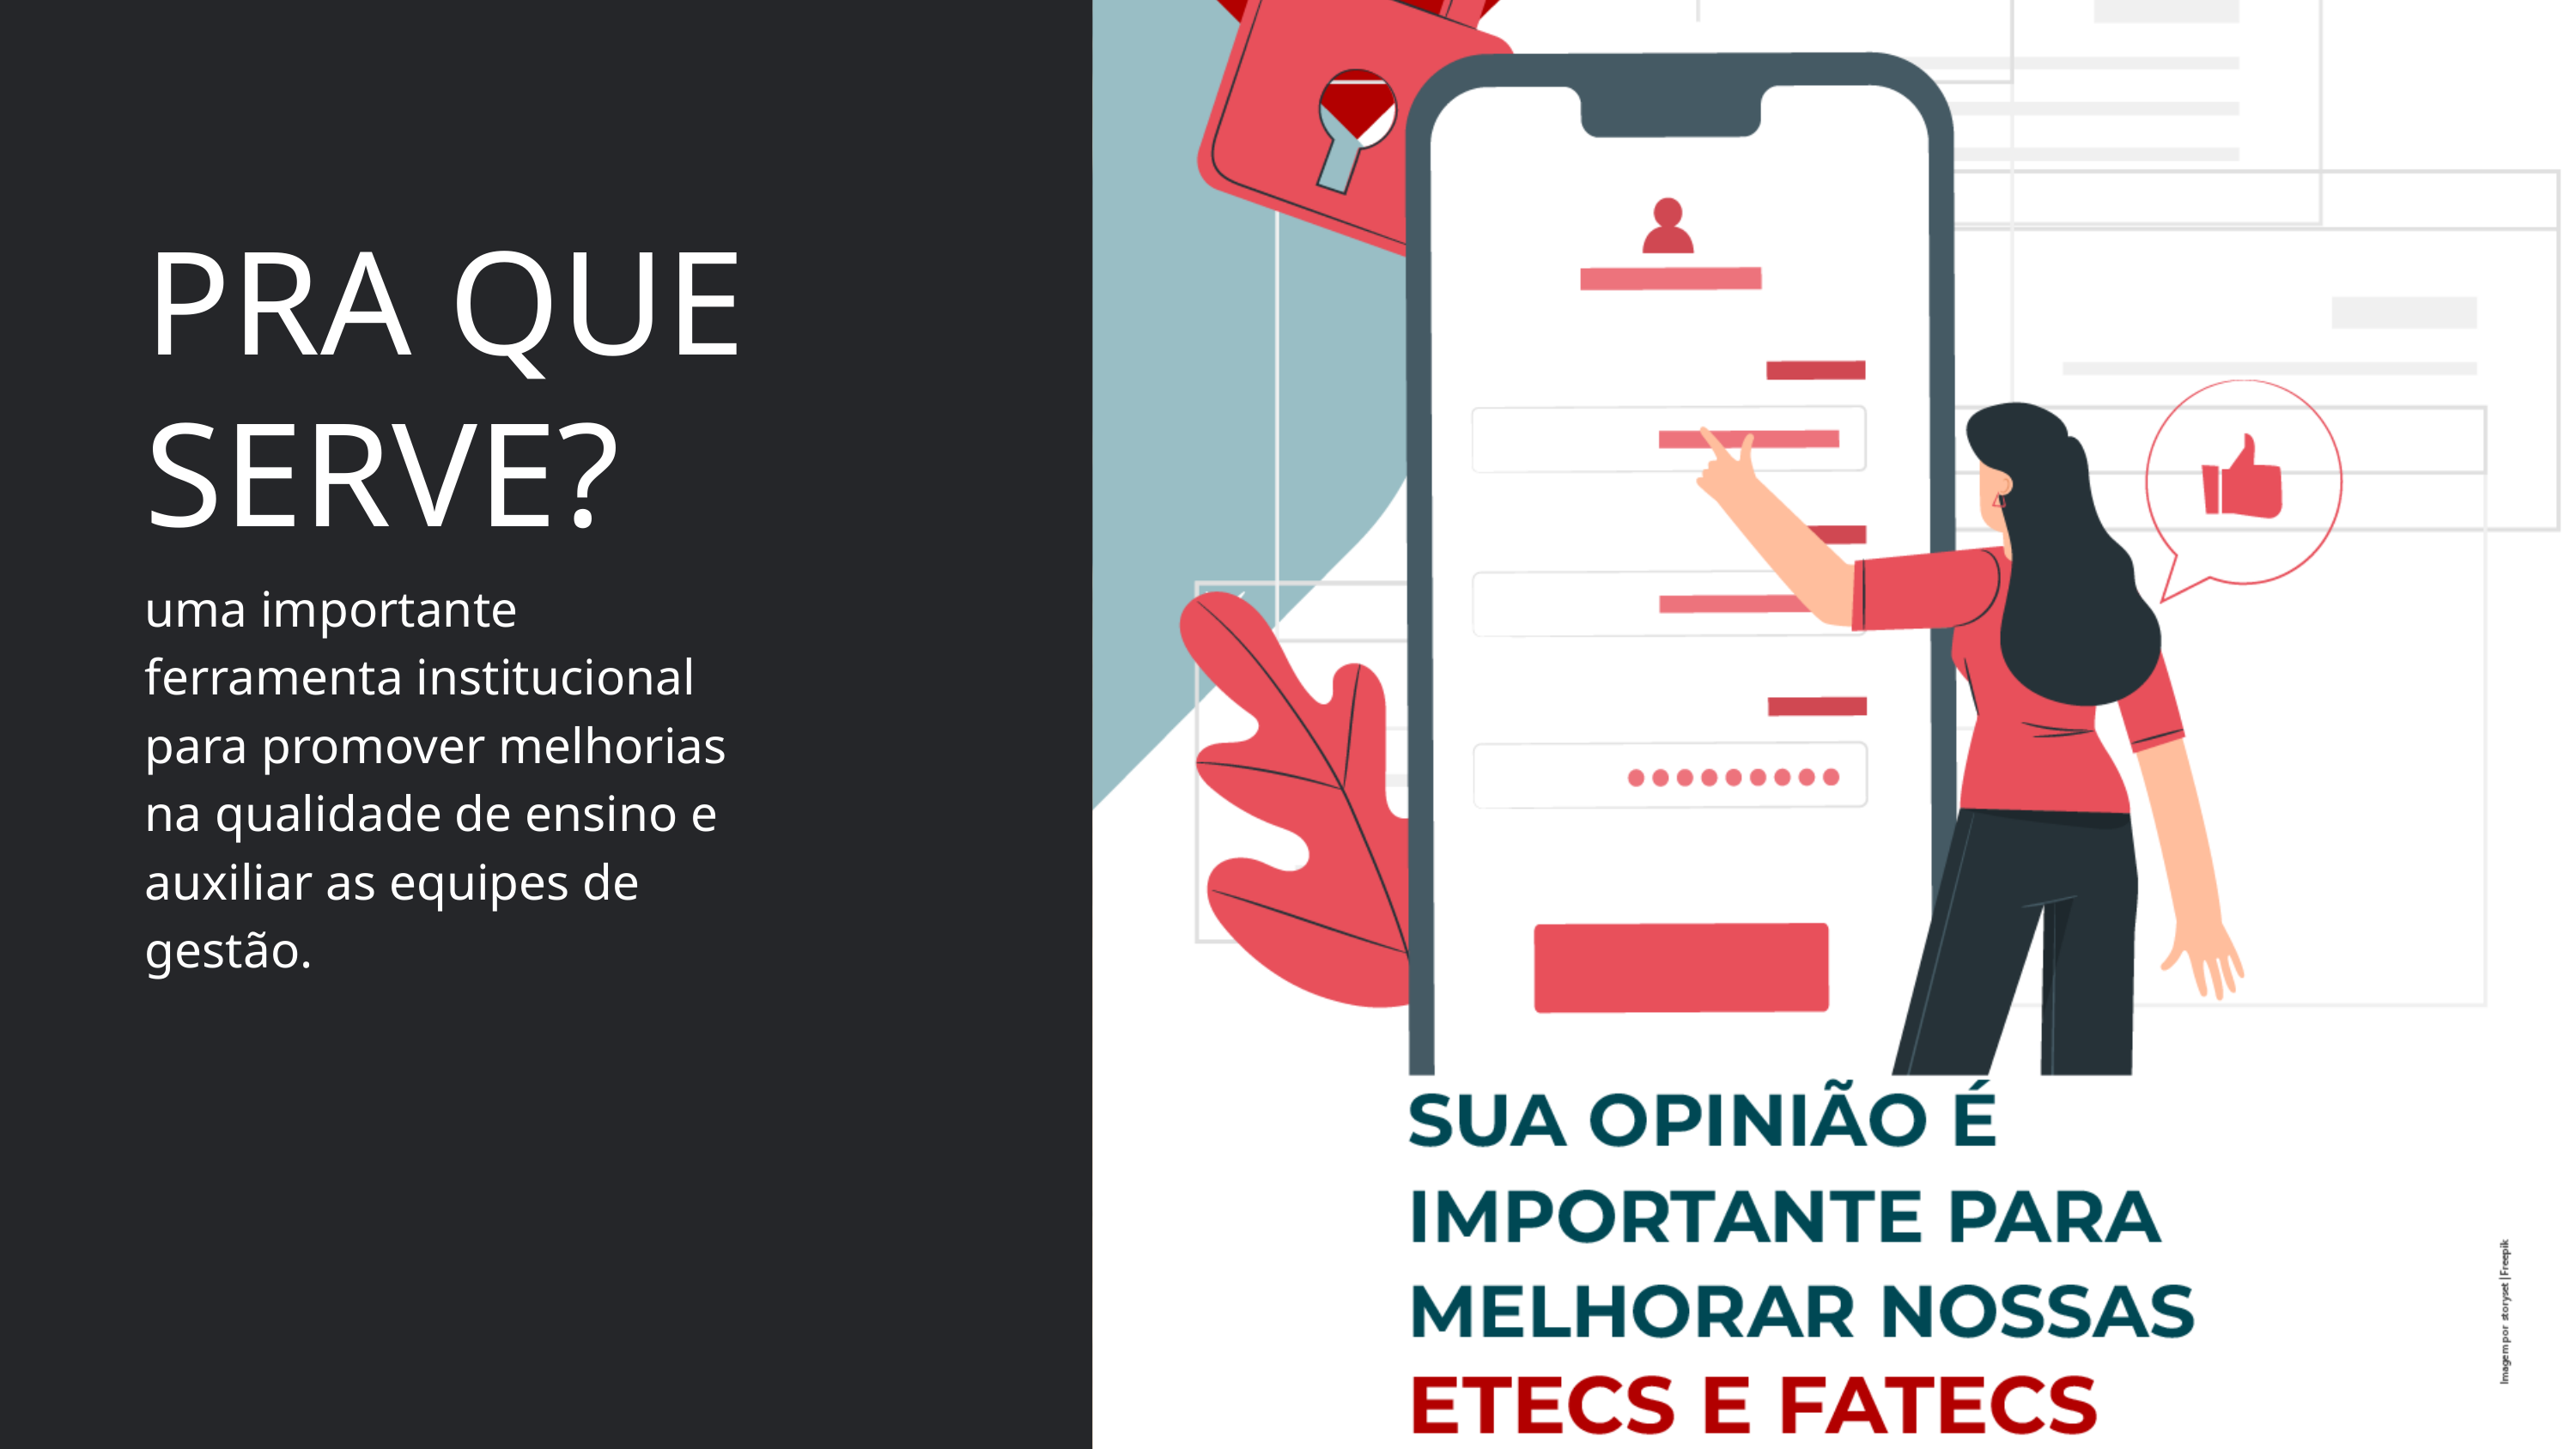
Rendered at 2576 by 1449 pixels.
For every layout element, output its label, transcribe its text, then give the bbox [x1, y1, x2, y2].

text_box [1092, 0, 2576, 1449]
text_box uma importante ferramenta institucional para promover melhorias na qualidade de ensino e auxiliar as equipes de gestão. [144, 568, 778, 979]
text_box PRA QUE SERVE? [144, 211, 899, 555]
